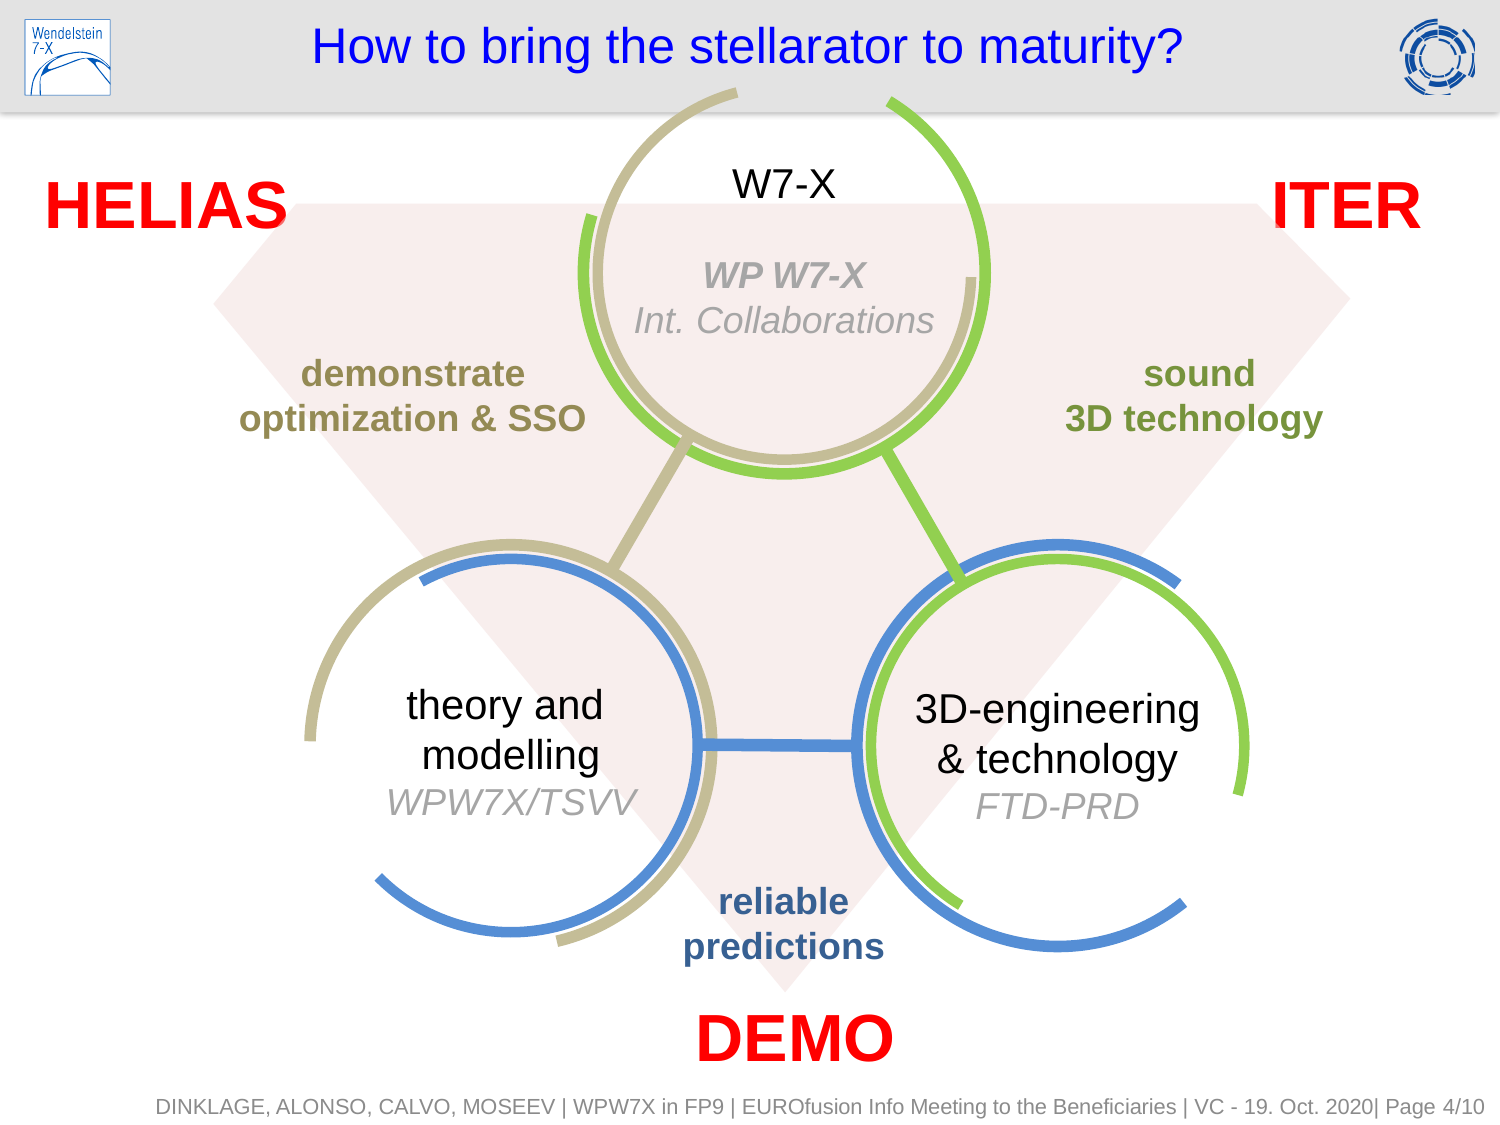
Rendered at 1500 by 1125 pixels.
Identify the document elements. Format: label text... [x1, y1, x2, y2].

footer DINKLAGE, ALONSO, CALVO, MOSEEV | WPW7X in FP9 | EUROfusion Info Meeting to the Beneficiaries | VC - 19. Oct. 2020| Page 4/10 [0, 1084, 1500, 1125]
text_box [221, 341, 1351, 976]
text_box How to bring the stellarator to maturity? [296, 6, 1200, 81]
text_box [27, 153, 1440, 1084]
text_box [304, 66, 1265, 340]
